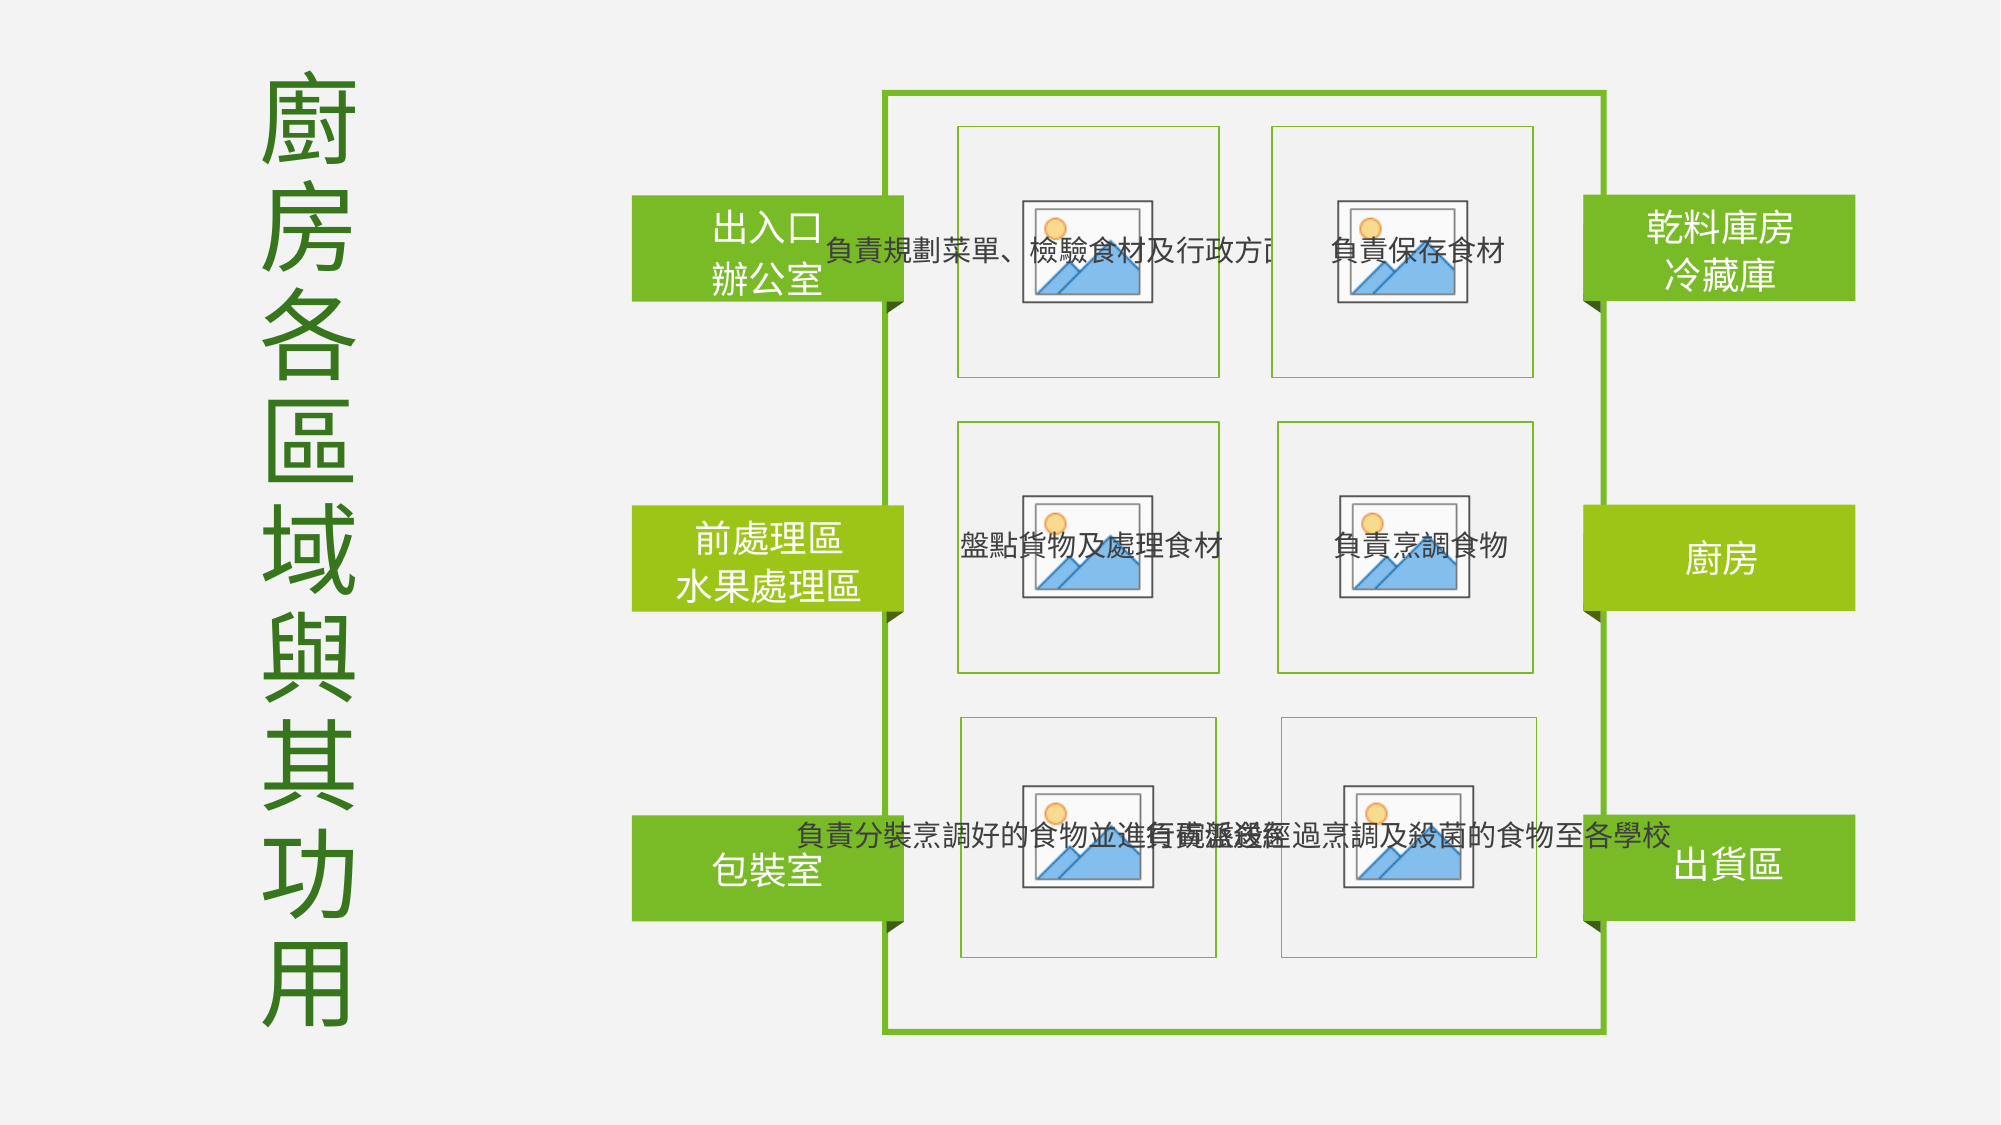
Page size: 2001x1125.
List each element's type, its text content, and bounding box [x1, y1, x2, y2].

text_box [1595, 517, 1850, 672]
picture [958, 127, 1219, 378]
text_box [1583, 194, 1856, 314]
picture [1278, 422, 1533, 673]
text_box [1583, 504, 1856, 624]
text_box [1594, 206, 1849, 306]
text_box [1595, 844, 1856, 944]
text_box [640, 844, 896, 1066]
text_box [631, 195, 905, 314]
picture [1272, 127, 1533, 378]
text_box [631, 505, 905, 624]
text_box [1583, 814, 1856, 934]
picture [958, 422, 1219, 673]
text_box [642, 517, 897, 617]
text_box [640, 206, 895, 268]
picture [1281, 717, 1537, 957]
picture [961, 717, 1216, 957]
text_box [631, 815, 905, 934]
list 廚房各區域與其功用 [244, 187, 359, 1066]
